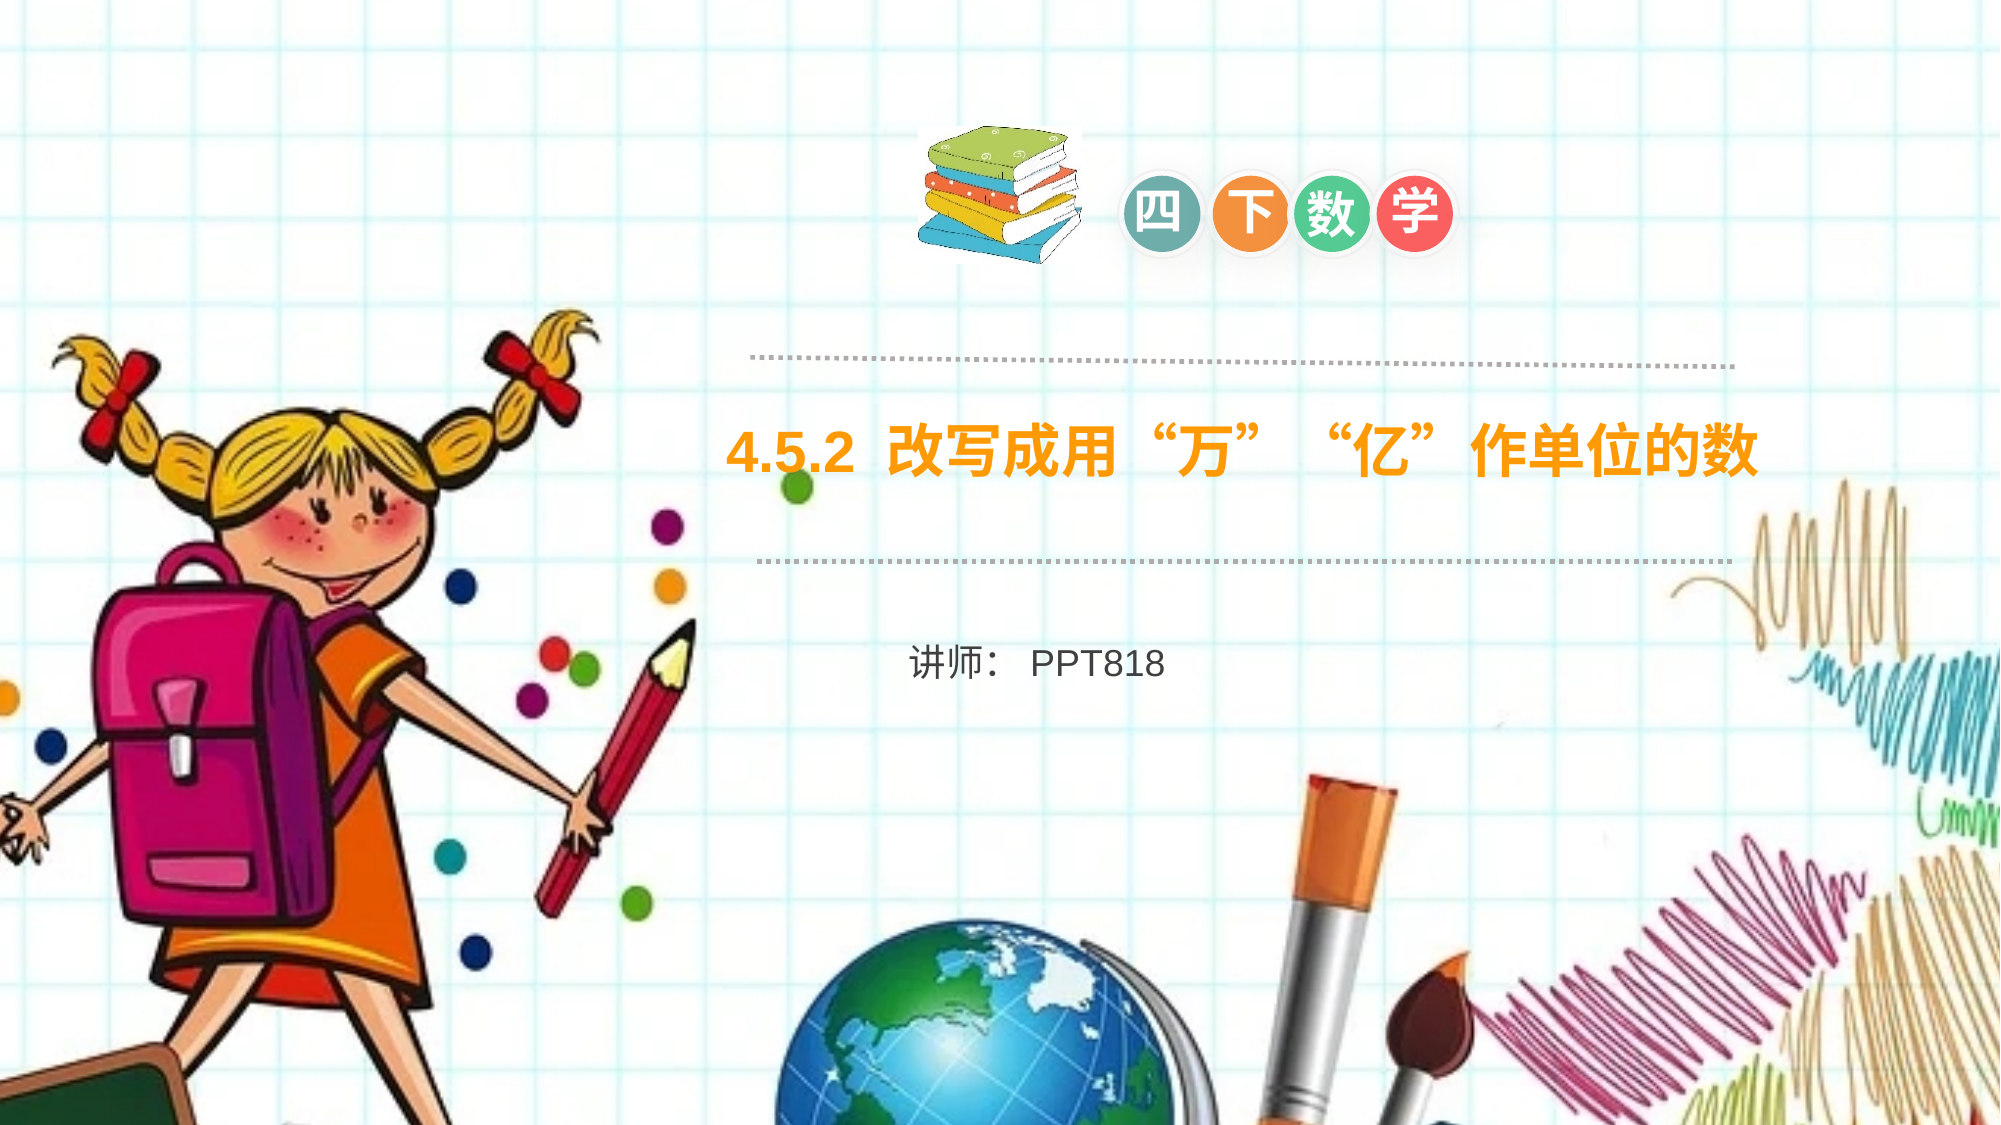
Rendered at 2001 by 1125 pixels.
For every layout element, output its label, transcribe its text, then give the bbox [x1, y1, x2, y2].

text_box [1370, 169, 1460, 259]
picture [0, 0, 2000, 1125]
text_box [1206, 169, 1288, 259]
text_box 4.5.2 改写成用“万”“亿”作单位的数 [547, 414, 1939, 537]
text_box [750, 357, 1737, 367]
text_box 讲师：PPT818 [893, 631, 1249, 692]
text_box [1288, 169, 1370, 259]
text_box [1117, 169, 1206, 259]
text_box 四 [1113, 169, 1117, 259]
